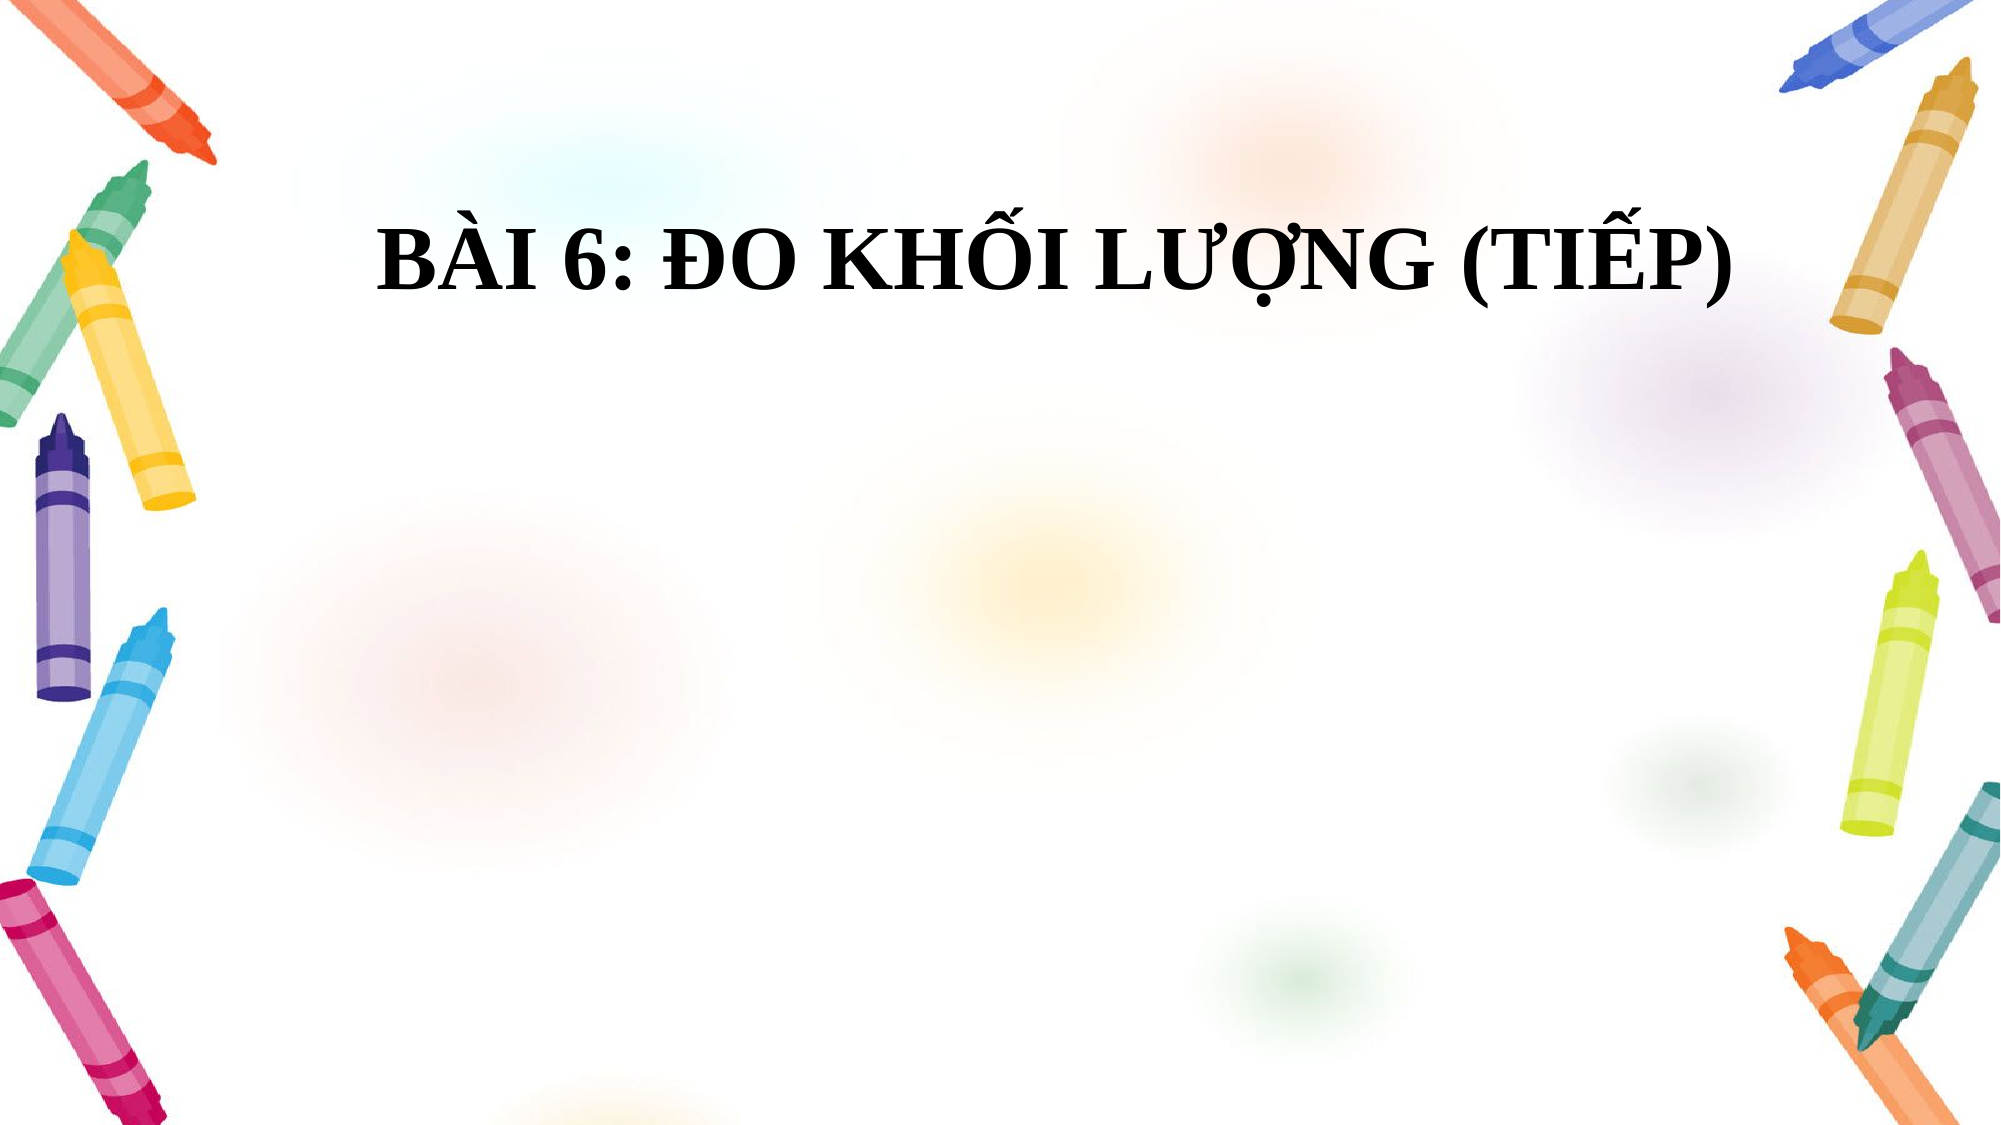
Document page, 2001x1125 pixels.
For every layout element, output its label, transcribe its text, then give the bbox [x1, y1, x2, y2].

text_box BÀI 6: ĐO KHỐI LƯỢNG (TIẾP) [361, 190, 1752, 316]
picture [0, 0, 2001, 1125]
